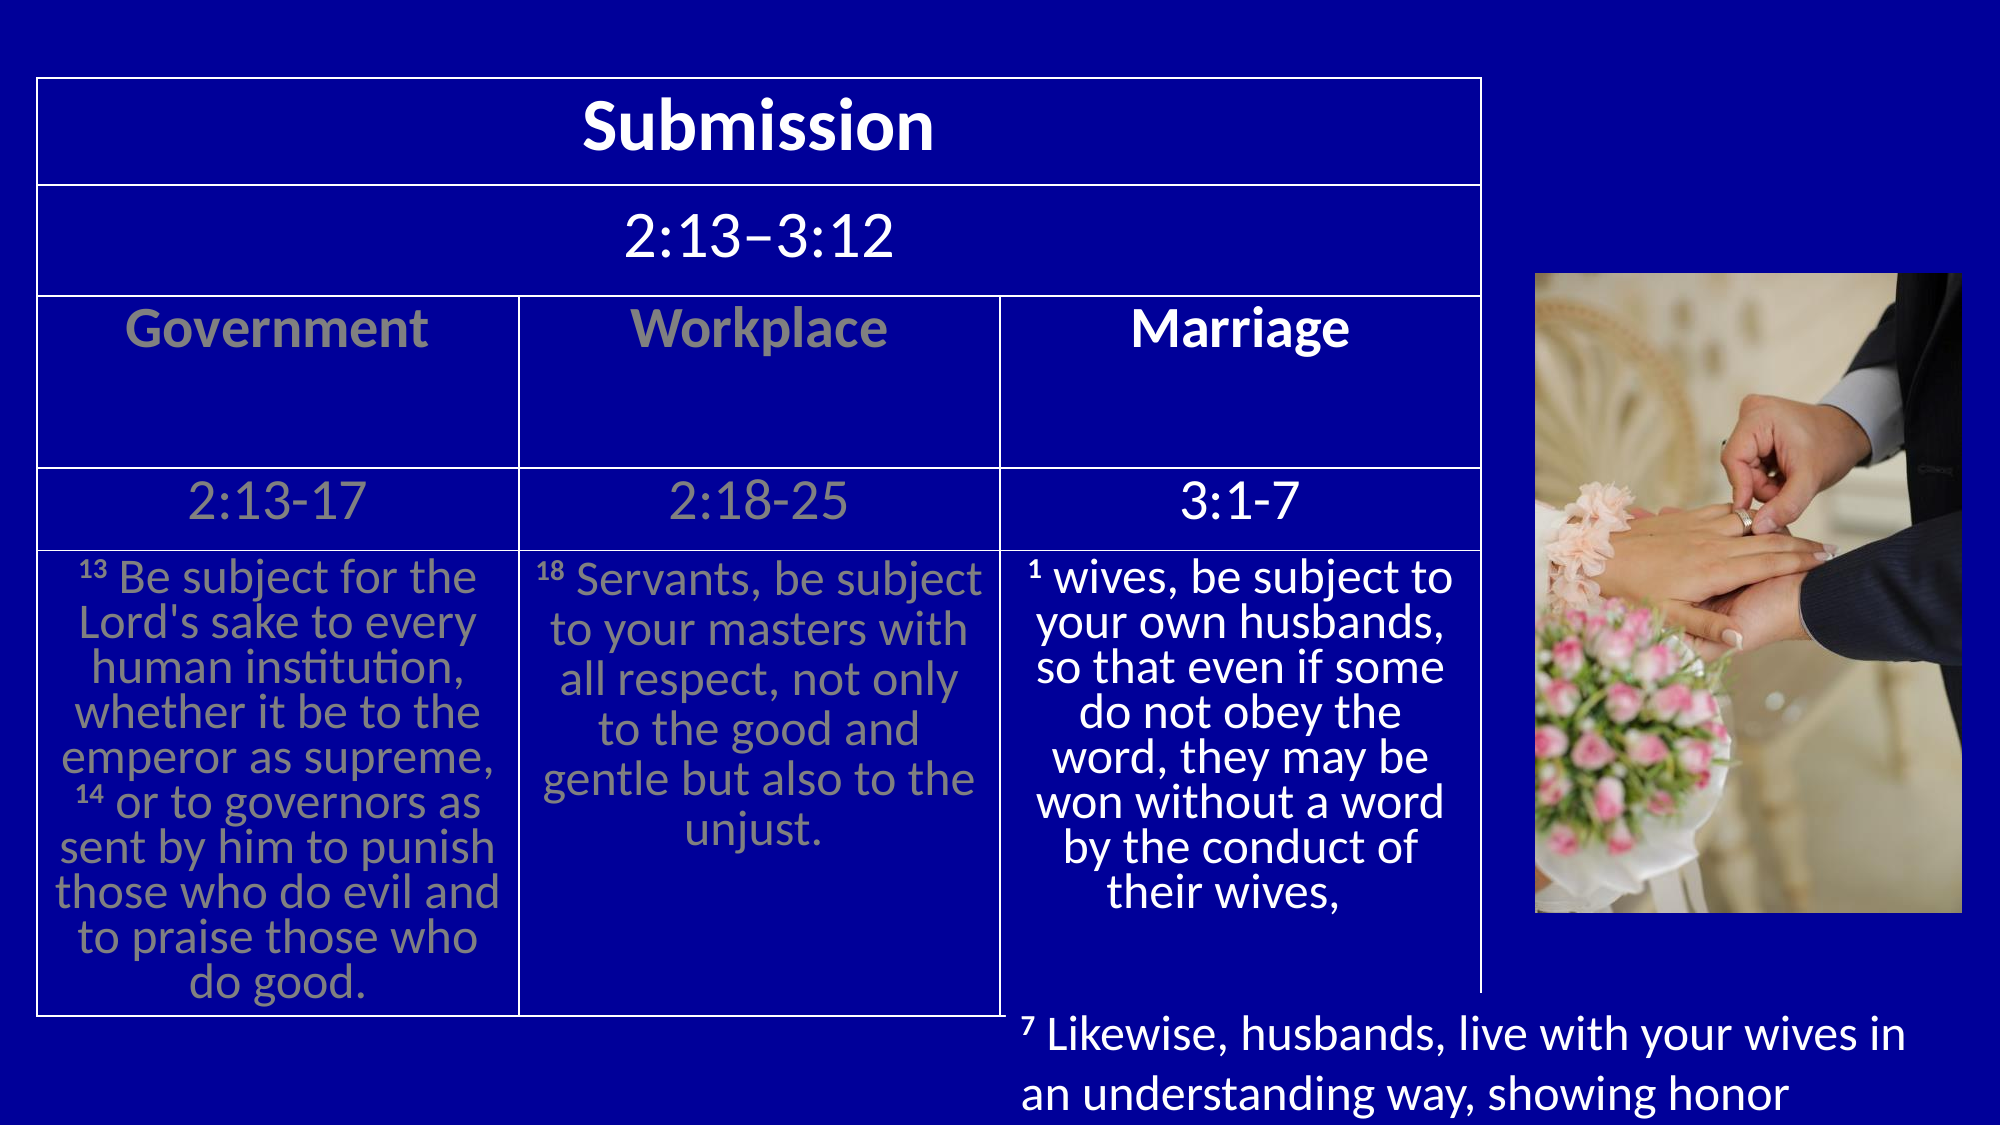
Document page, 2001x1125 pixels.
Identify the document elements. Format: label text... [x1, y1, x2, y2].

table_header Submission [38, 79, 1480, 184]
table_cell Marriage [1001, 297, 1480, 467]
table_cell Government [38, 297, 518, 467]
table_cell 2:13–3:12 [38, 186, 1480, 295]
table_cell 2:13-17 [38, 469, 518, 550]
table_cell Workplace [520, 297, 999, 467]
table_cell 1 wives, be subject to your own husbands, so that even if some do not obey the word, they may be won without a word by the conduct of their wives, [1001, 551, 1480, 1015]
table_cell 13 Be subject for the Lord's sake to every human institution, whether it be to the emperor as supreme, 14 or to governors as sent by him to punish those who do evil and to praise those who do good. [38, 551, 518, 1015]
table_cell 2:18-25 [520, 469, 999, 550]
picture [1535, 273, 1962, 913]
table_cell 3:1-7 [1001, 469, 1480, 550]
text_box 7 Likewise, husbands, live with your wives in an understanding way, showing honor [1005, 993, 1963, 1125]
table_cell 18 Servants, be subject to your masters with all respect, not only to the good and gentle but also to the unjust. [520, 551, 999, 1015]
